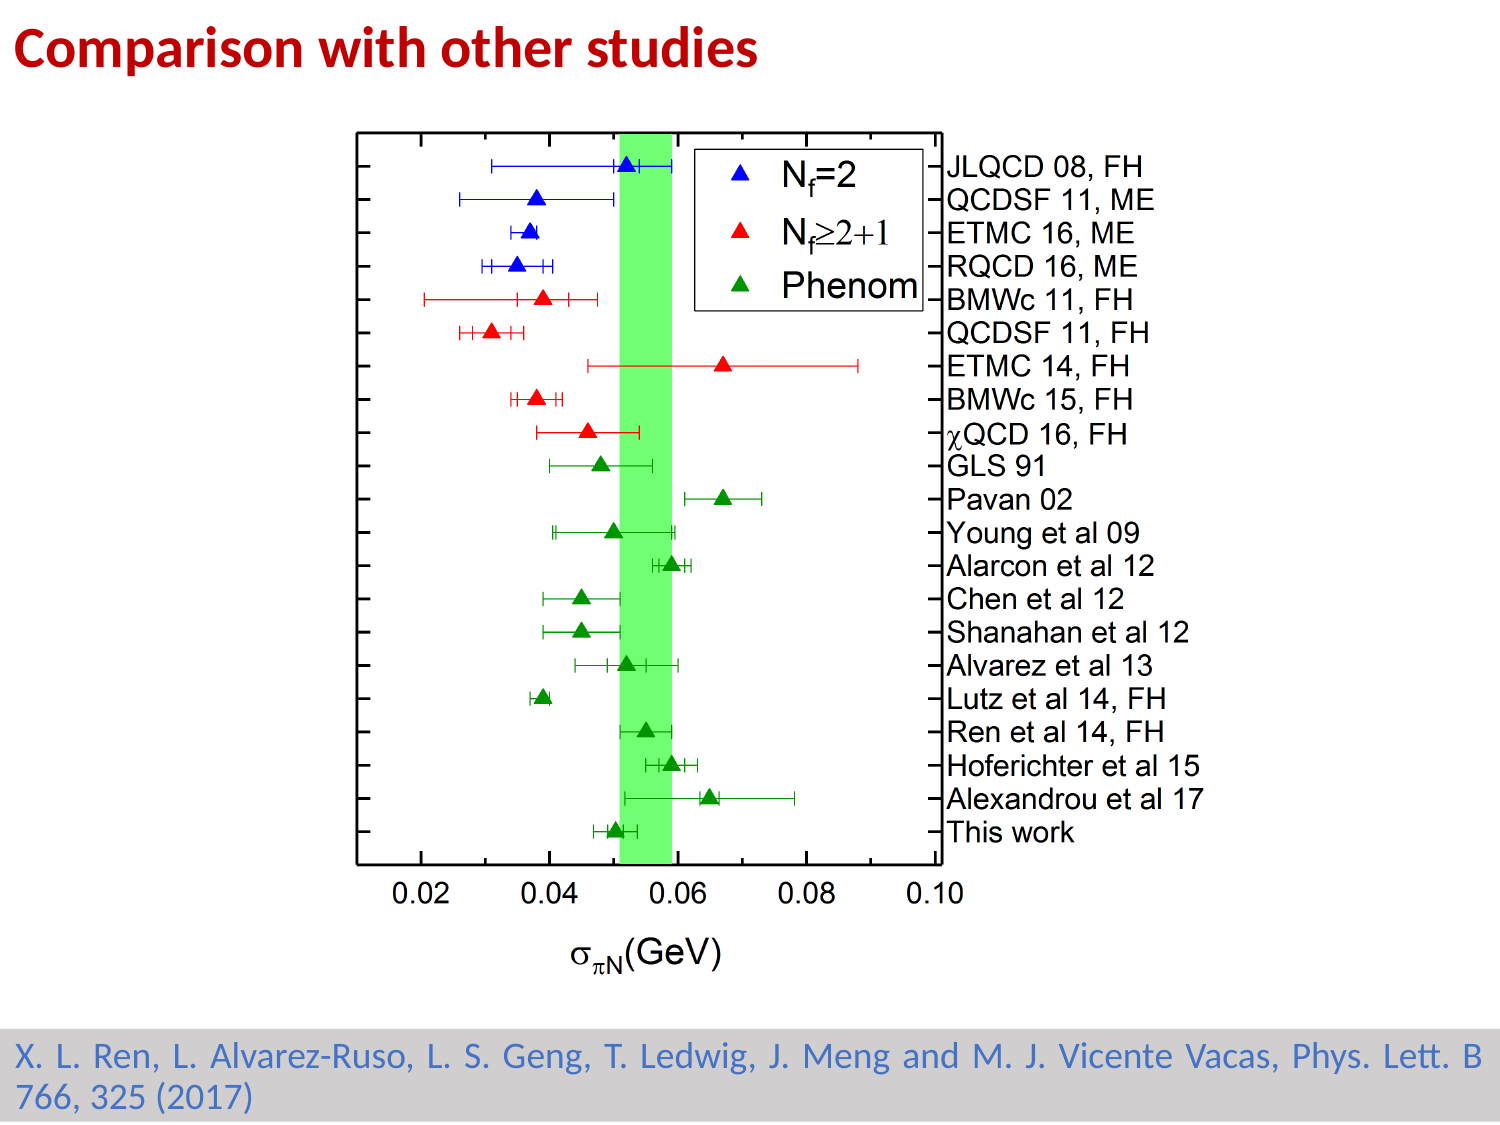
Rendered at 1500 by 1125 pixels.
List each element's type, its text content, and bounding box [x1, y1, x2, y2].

text_box Comparison with other studies [0, 1, 1500, 87]
picture [310, 124, 1271, 992]
list X. L. Ren, L. Alvarez-Ruso, L. S. Geng, T. Ledwig, J. Meng and M. J. Vicente Vacas, Phys. Lett. B 766, 325 (2017) [0, 1028, 1500, 1122]
